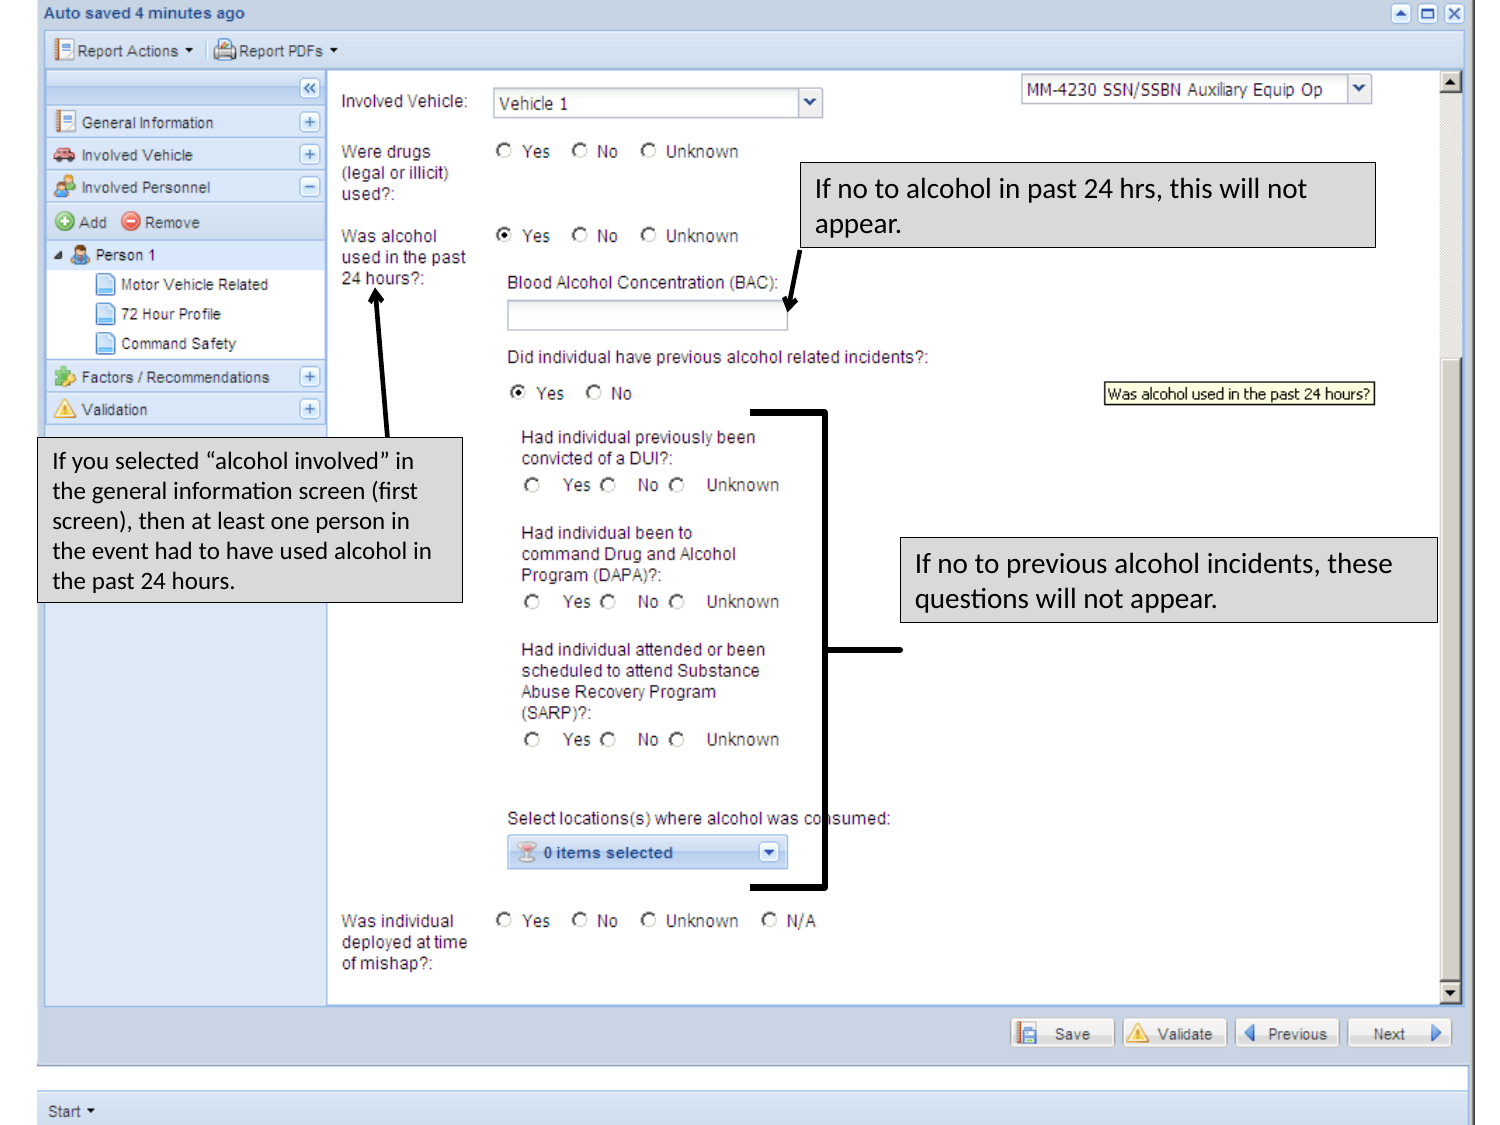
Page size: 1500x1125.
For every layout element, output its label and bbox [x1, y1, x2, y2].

text_box [787, 249, 801, 313]
text_box [374, 287, 388, 438]
picture [37, 0, 1476, 1125]
